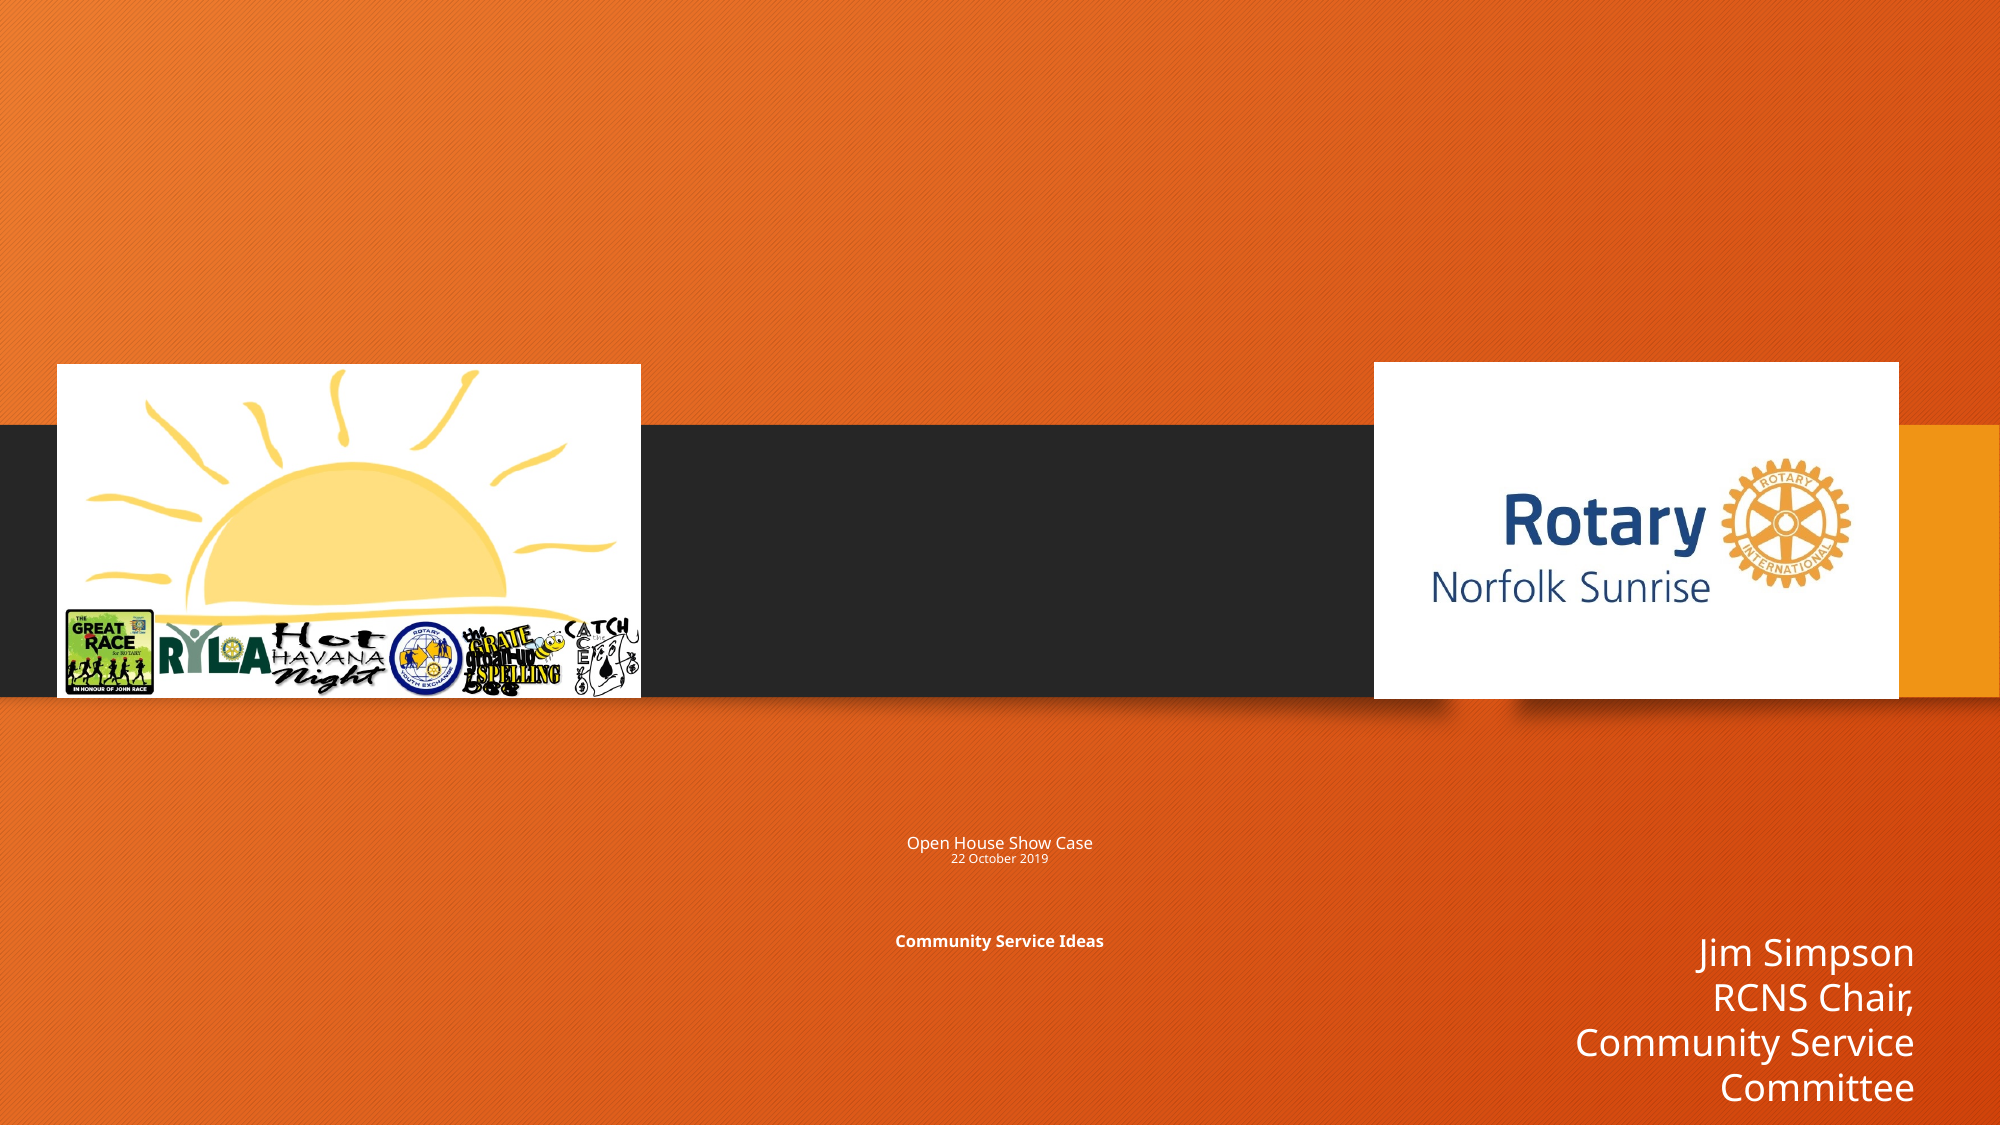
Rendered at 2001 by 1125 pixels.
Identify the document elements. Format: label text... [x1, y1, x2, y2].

title Open House Show Case 22 October 2019 Community Service Ideas [0, 789, 2000, 985]
picture [0, 362, 2000, 742]
text_box Jim Simpson RCNS Chair, Community Service Committee [1374, 921, 1931, 1117]
